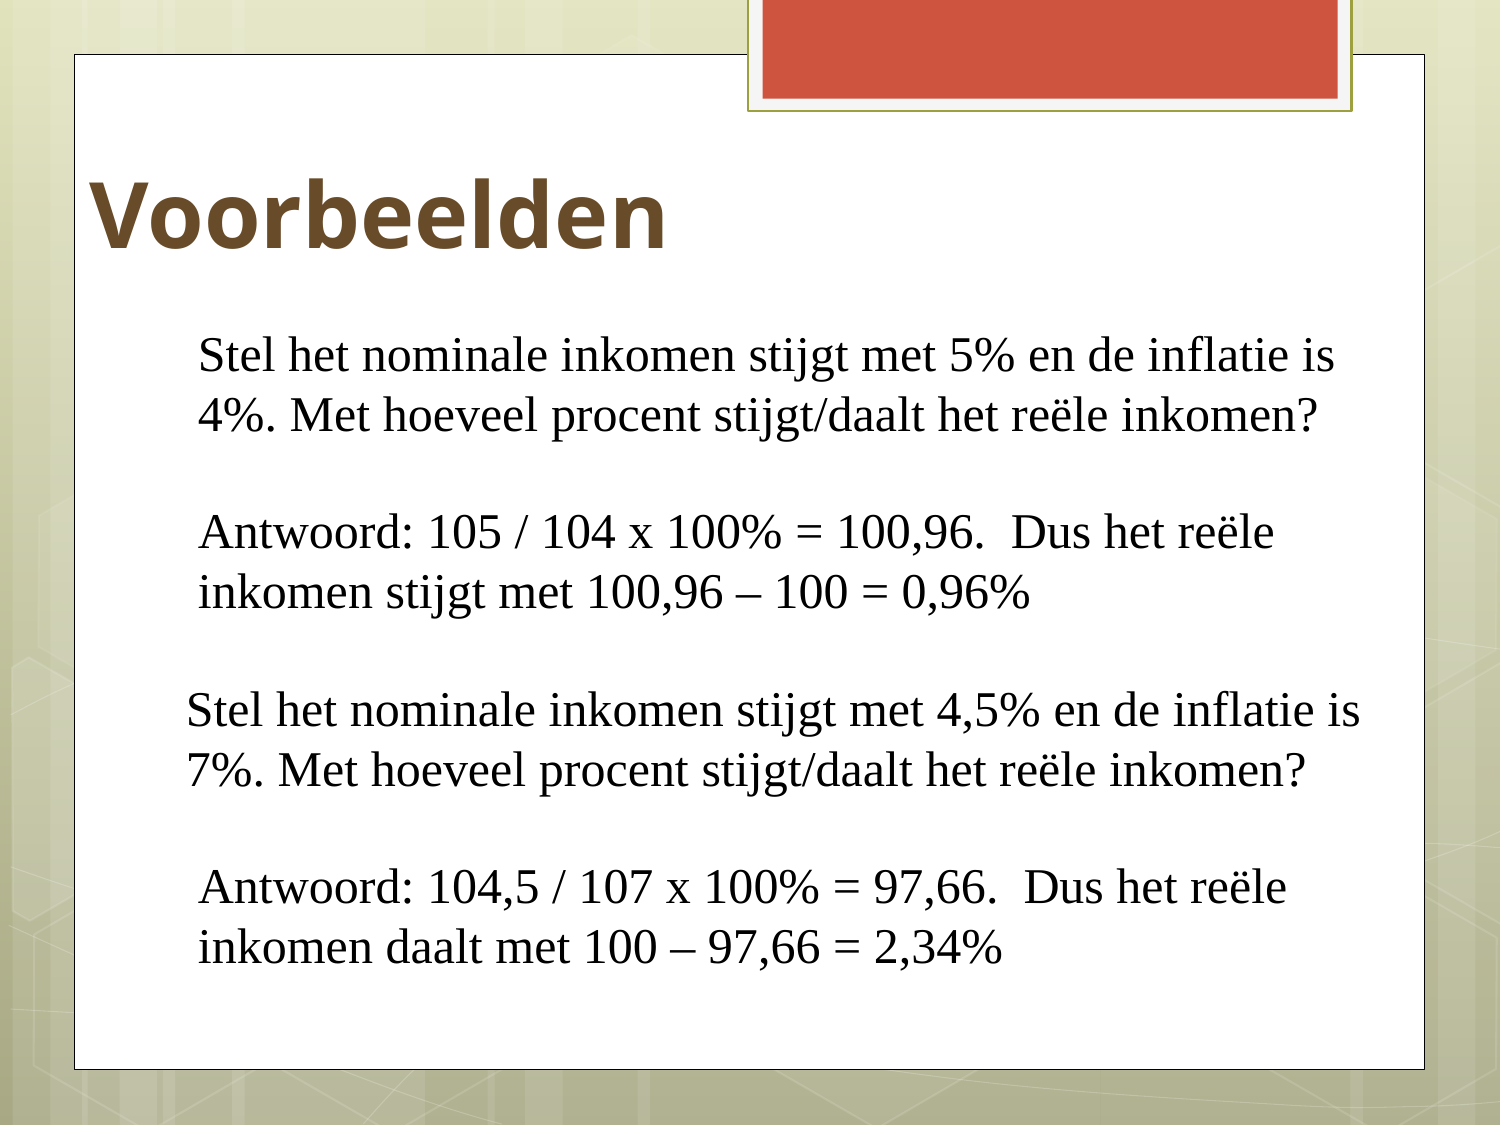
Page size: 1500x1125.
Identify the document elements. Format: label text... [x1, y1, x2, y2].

text_box Voorbeelden [74, 149, 1425, 338]
text_box Antwoord: 105 / 104 x 100% = 100,96. Dus het reële inkomen stijgt met 100,96 – 100 = 0,96% [183, 491, 1412, 627]
text_box Stel het nominale inkomen stijgt met 5% en de inflatie is 4%. Met hoeveel procent stijgt/daalt het reële inkomen? [183, 338, 1412, 449]
text_box Stel het nominale inkomen stijgt met 4,5% en de inflatie is 7%. Met hoeveel procent stijgt/daalt het reële inkomen? [171, 668, 1400, 804]
text_box Antwoord: 104,5 / 107 x 100% = 97,66. Dus het reële inkomen daalt met 100 – 97,66 = 2,34% [183, 846, 1412, 981]
